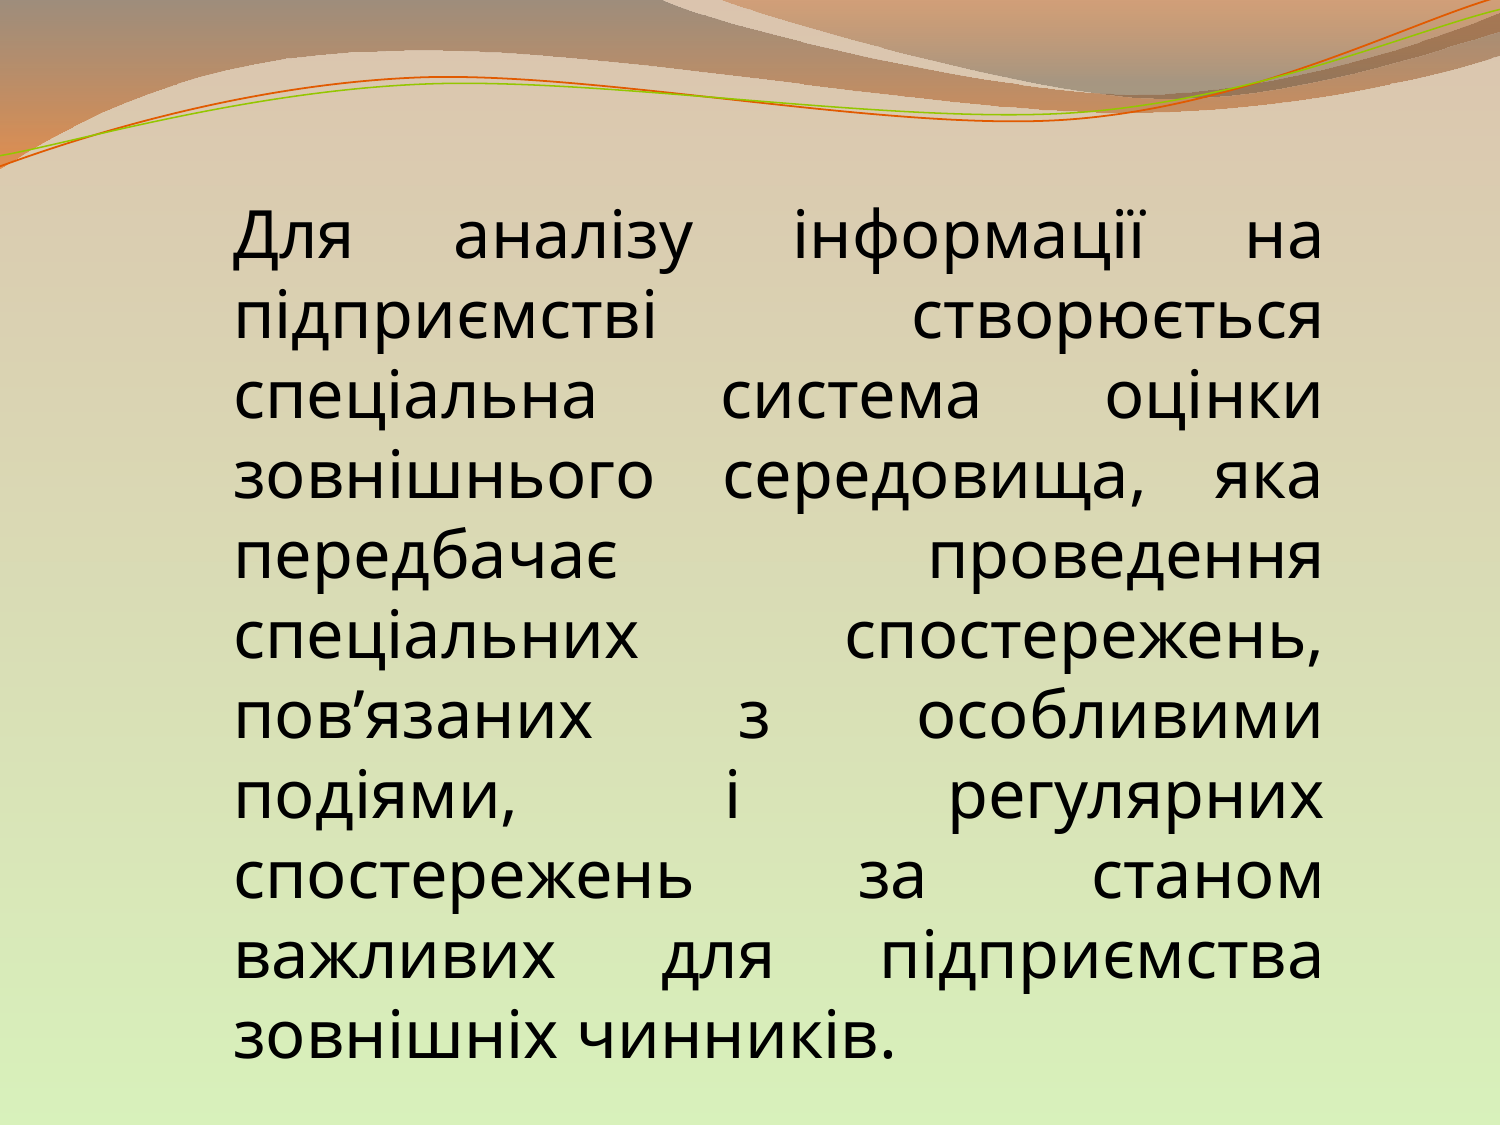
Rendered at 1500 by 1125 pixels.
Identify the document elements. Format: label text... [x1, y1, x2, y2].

text_box Для аналізу інформації на підприємстві створюється спеціальна система оцінки зовнішнього середовища, яка передбачає проведення спеціальних спостережень, пов’язаних з особливими подіями, і регулярних спостережень за станом важливих для підприємства зовнішніх чинників. [218, 184, 1341, 1079]
